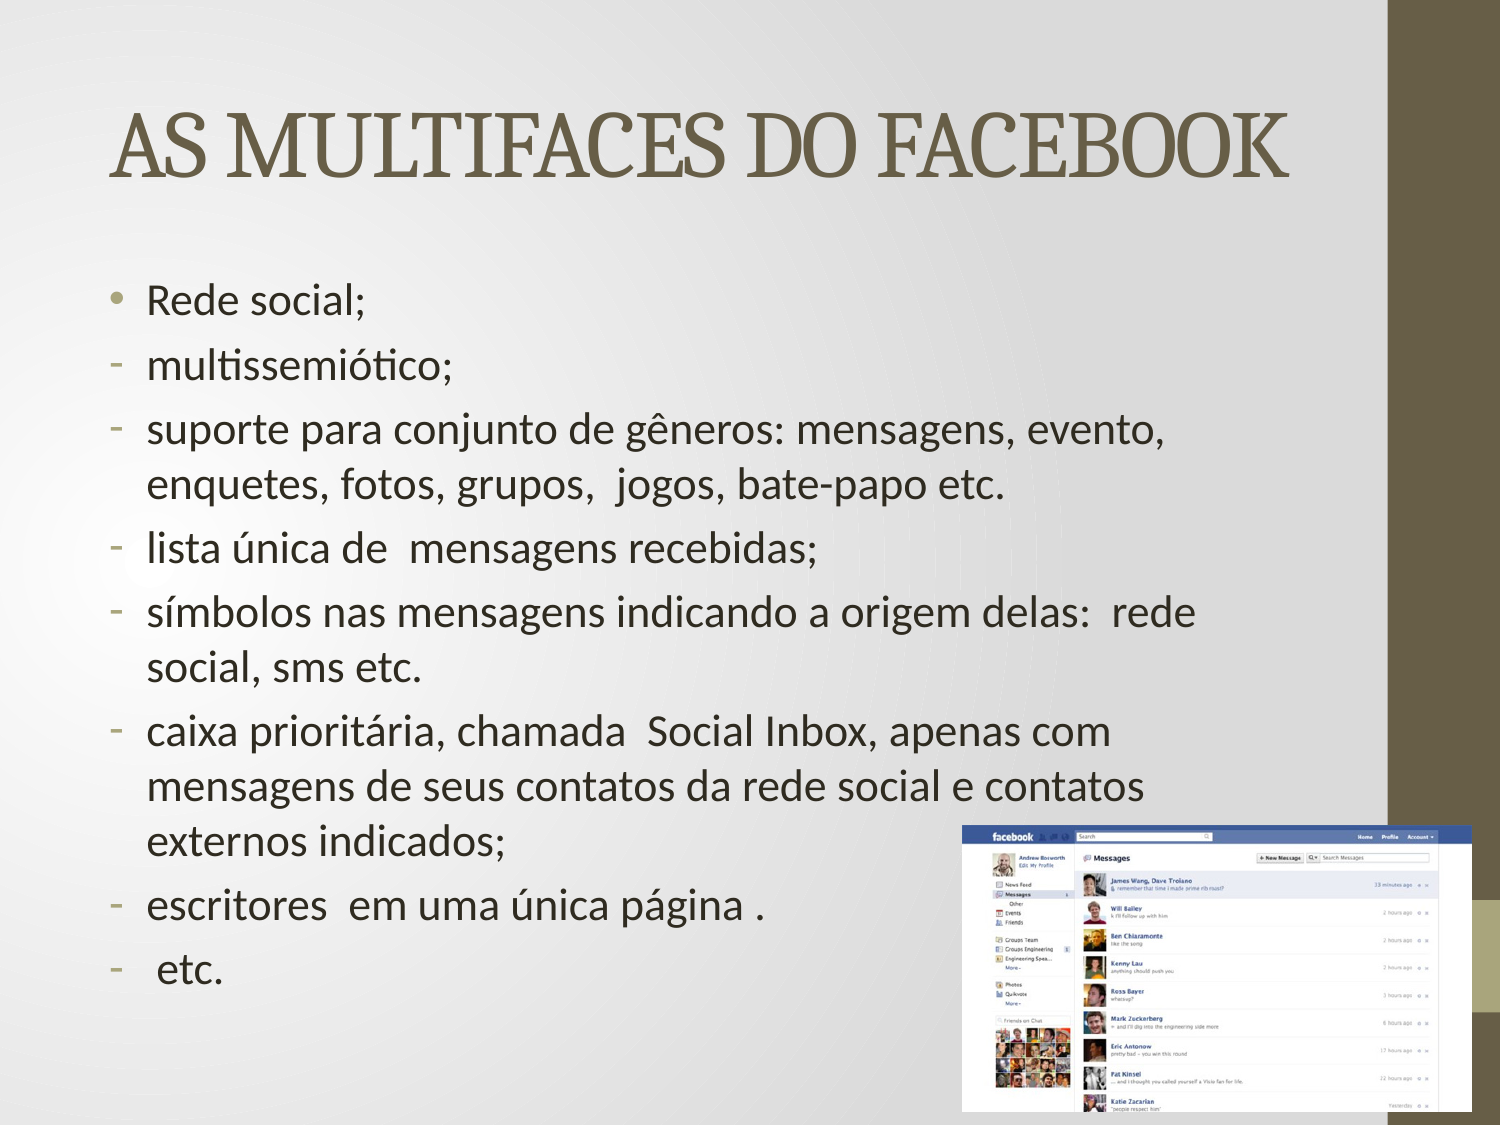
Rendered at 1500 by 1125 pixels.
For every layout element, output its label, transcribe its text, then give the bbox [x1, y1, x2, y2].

title AS MULTIFACES DO FACEBOOK [75, 45, 1325, 233]
picture [962, 825, 1472, 1113]
list Rede social; multissemiótico; suporte para conjunto de gêneros: mensagens, evento, enquetes, fotos, grupos, jogos, bate-papo etc. lista única de mensagens recebidas; símbolos nas mensagens indicando a origem delas: rede social, sms etc. caixa prioritária, chamada Social Inbox, apenas com mensagens de seus contatos da rede social e contatos externos indicados; escritores em uma única página . etc. [75, 262, 1325, 1050]
